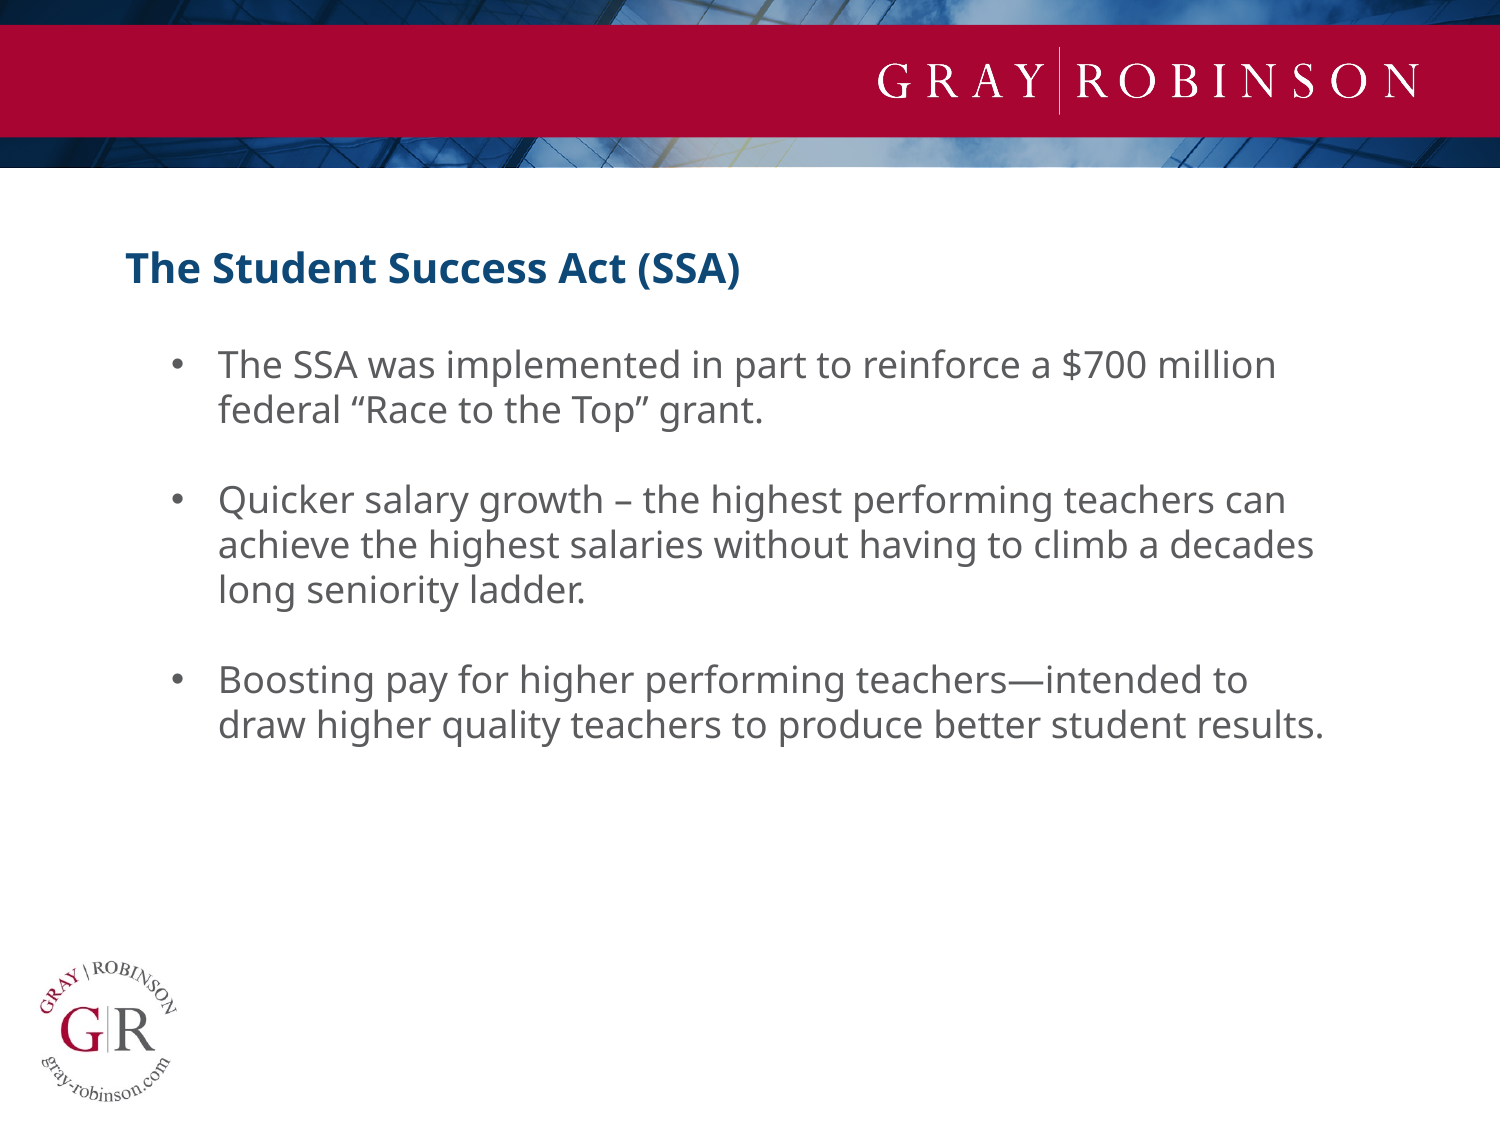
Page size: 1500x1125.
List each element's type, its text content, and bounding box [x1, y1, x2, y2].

text_box The Student Success Act (SSA) [110, 234, 756, 300]
picture [24, 949, 188, 1113]
picture [862, 42, 1434, 120]
picture [0, 138, 1500, 168]
picture [0, 0, 1500, 24]
text_box The SSA was implemented in part to reinforce a $700 million federal “Race to the Top” grant. Quicker salary growth – the highest performing teachers can achieve the highest salaries without having to climb a decades long seniority ladder. Boosting pay for higher performing teachers—intended to draw higher quality teachers to produce better student results. [156, 333, 1344, 754]
